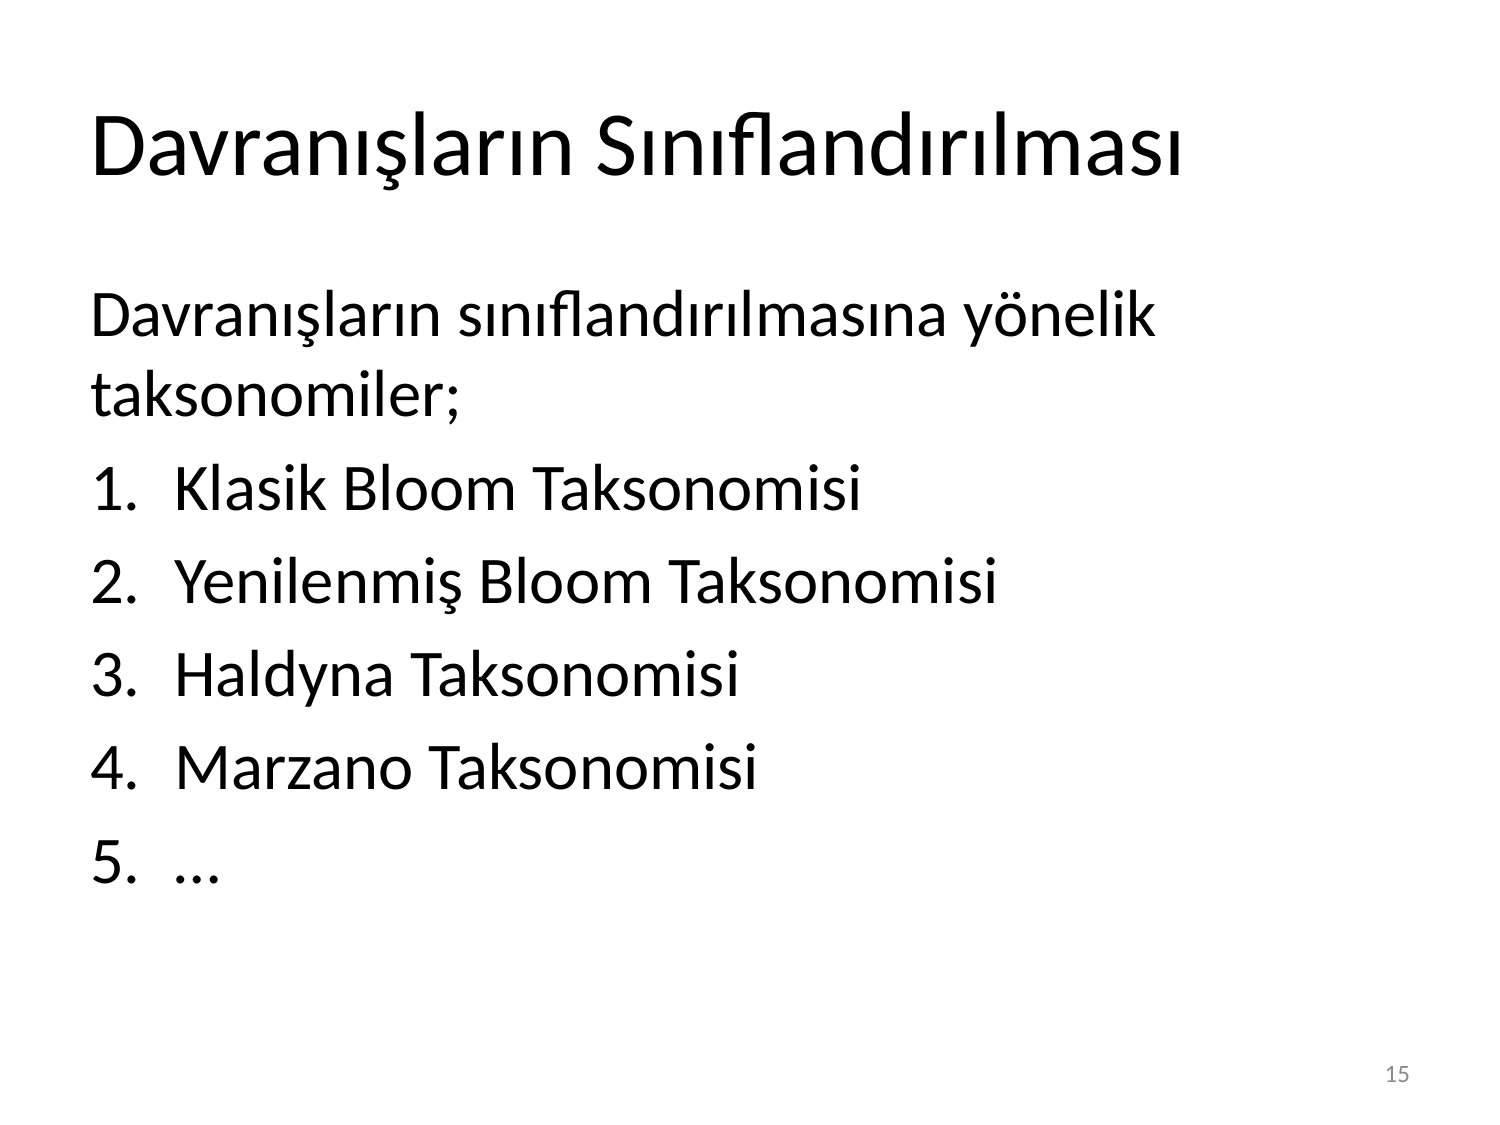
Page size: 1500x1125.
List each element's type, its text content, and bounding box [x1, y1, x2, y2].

title Davranışların Sınıflandırılması [75, 45, 1425, 233]
slide_number 15 [1074, 1042, 1425, 1103]
list Davranışların sınıflandırılmasına yönelik taksonomiler; Klasik Bloom Taksonomisi Yenilenmiş Bloom Taksonomisi Haldyna Taksonomisi Marzano Taksonomisi … [75, 262, 1425, 1005]
